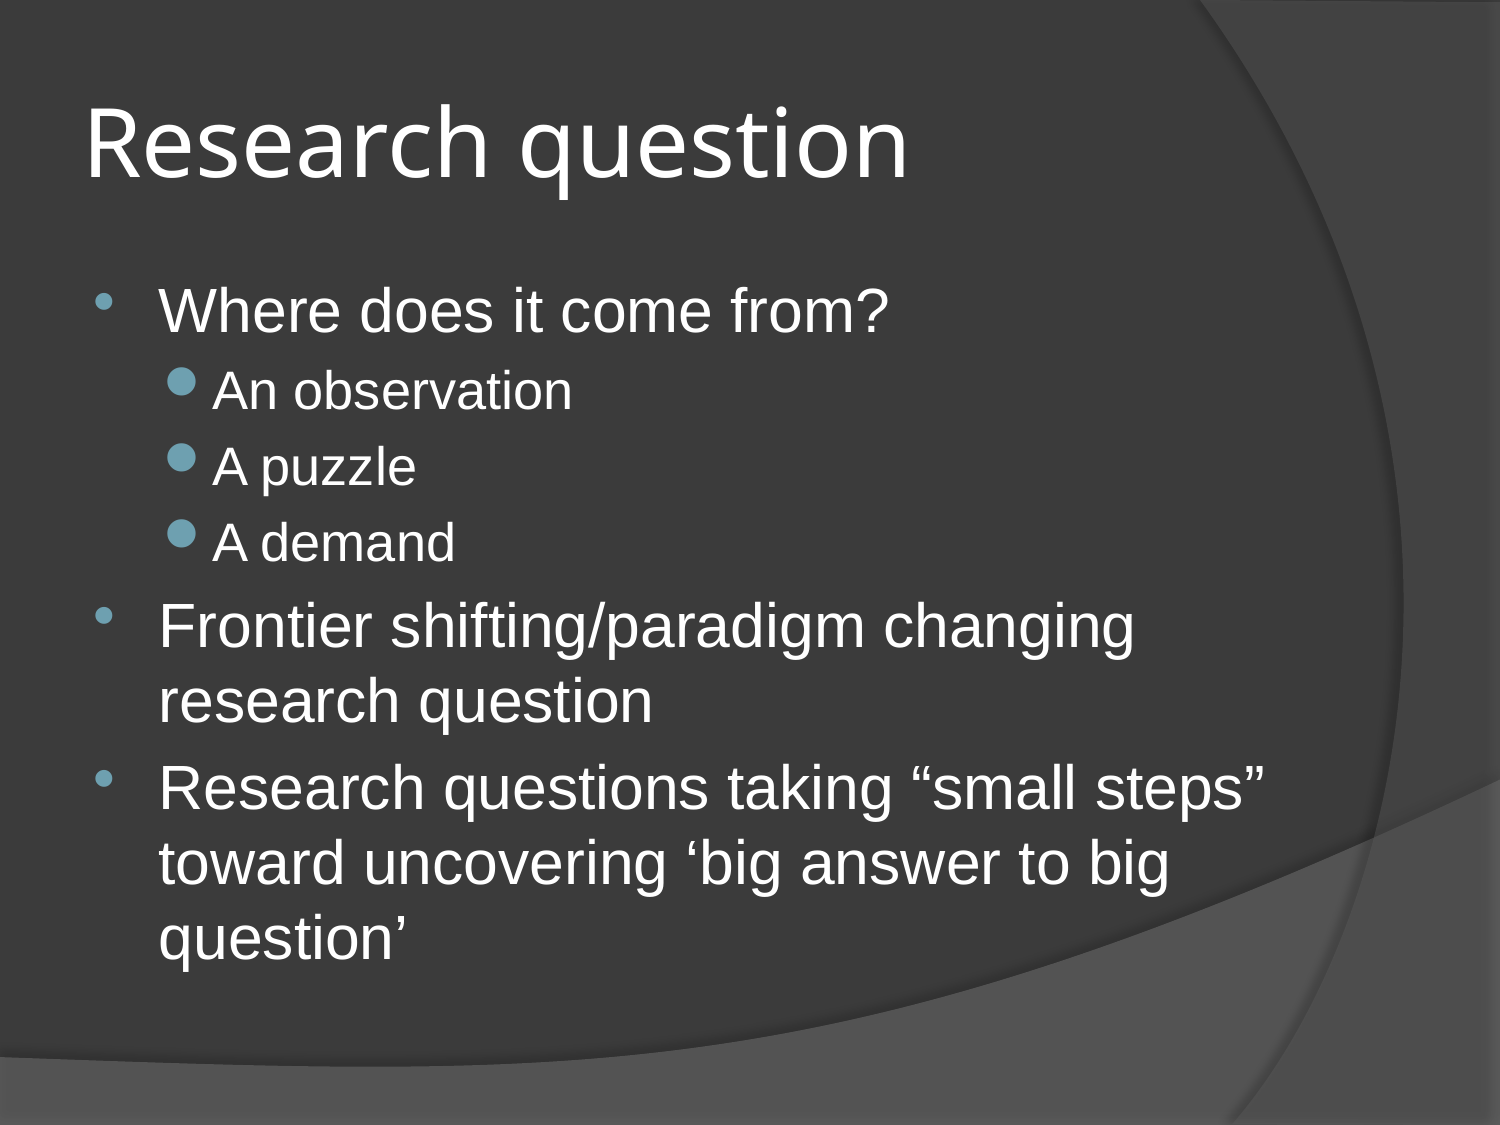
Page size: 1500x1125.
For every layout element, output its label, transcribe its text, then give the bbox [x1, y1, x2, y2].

title Research question [75, 45, 1300, 233]
list Where does it come from? An observation A puzzle A demand Frontier shifting/paradigm changing research question Research questions taking “small steps” toward uncovering ‘big answer to big question’ [75, 262, 1300, 1005]
